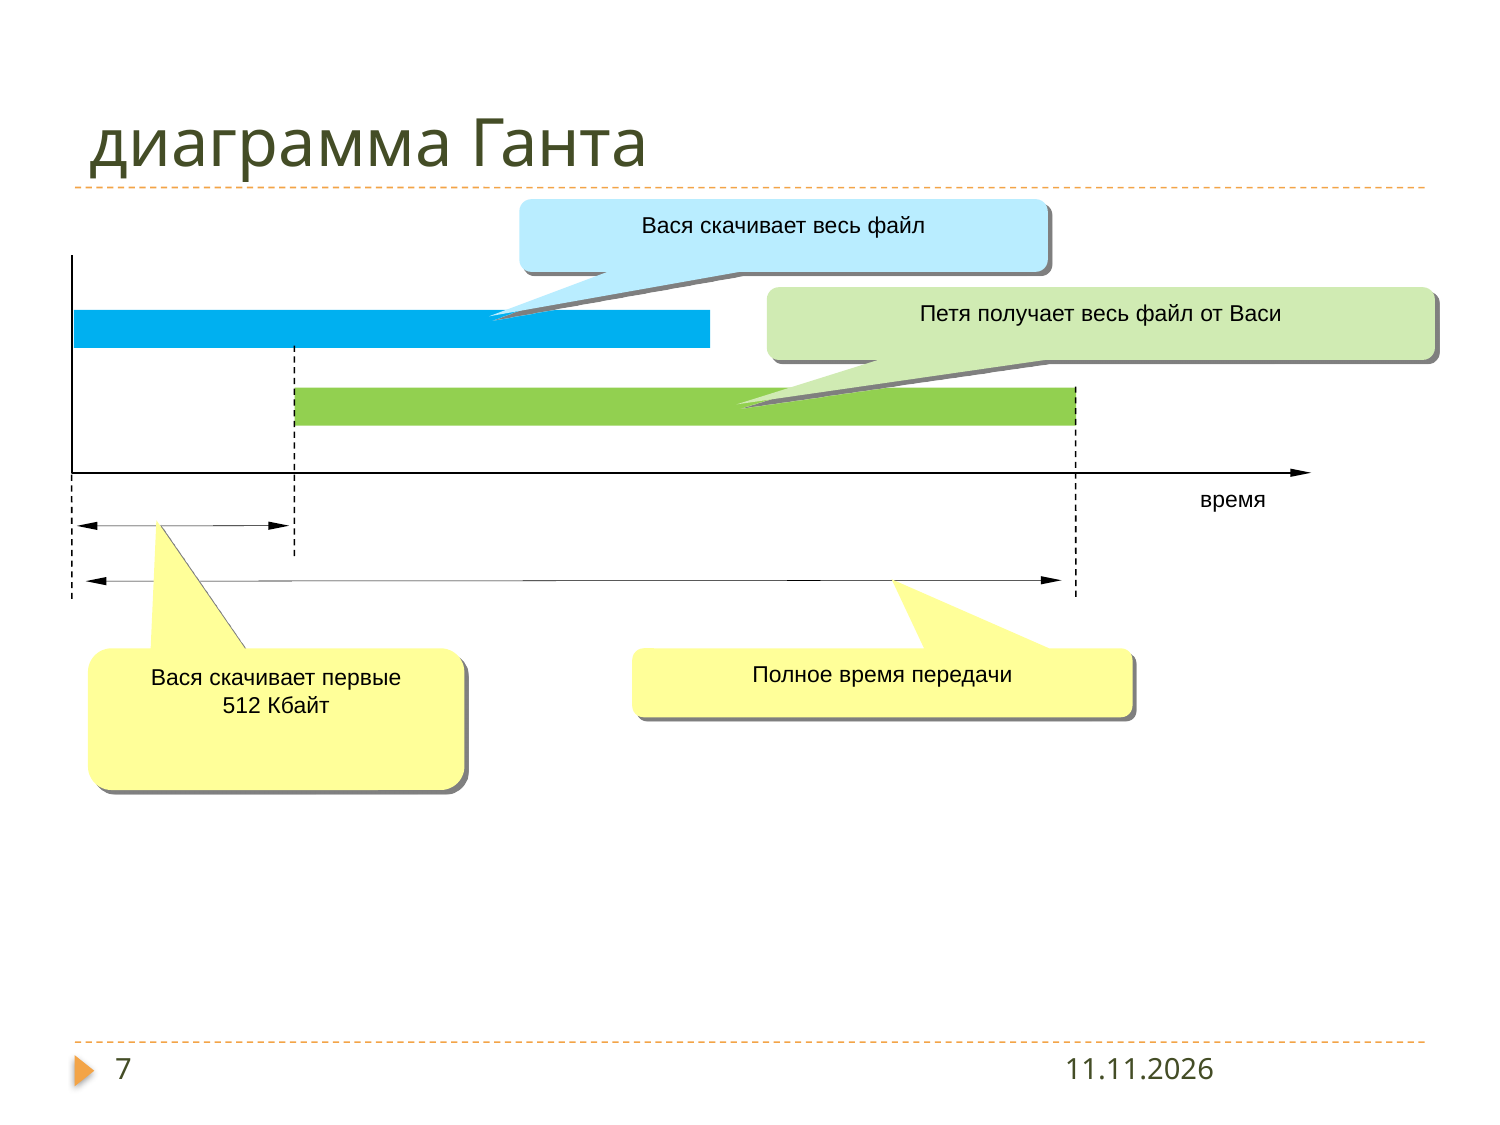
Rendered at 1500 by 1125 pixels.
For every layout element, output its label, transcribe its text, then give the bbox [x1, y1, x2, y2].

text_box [70, 198, 1443, 797]
slide_number 7 [100, 1042, 426, 1103]
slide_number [1050, 1042, 1426, 1103]
title диаграмма Ганта [75, 24, 1425, 188]
